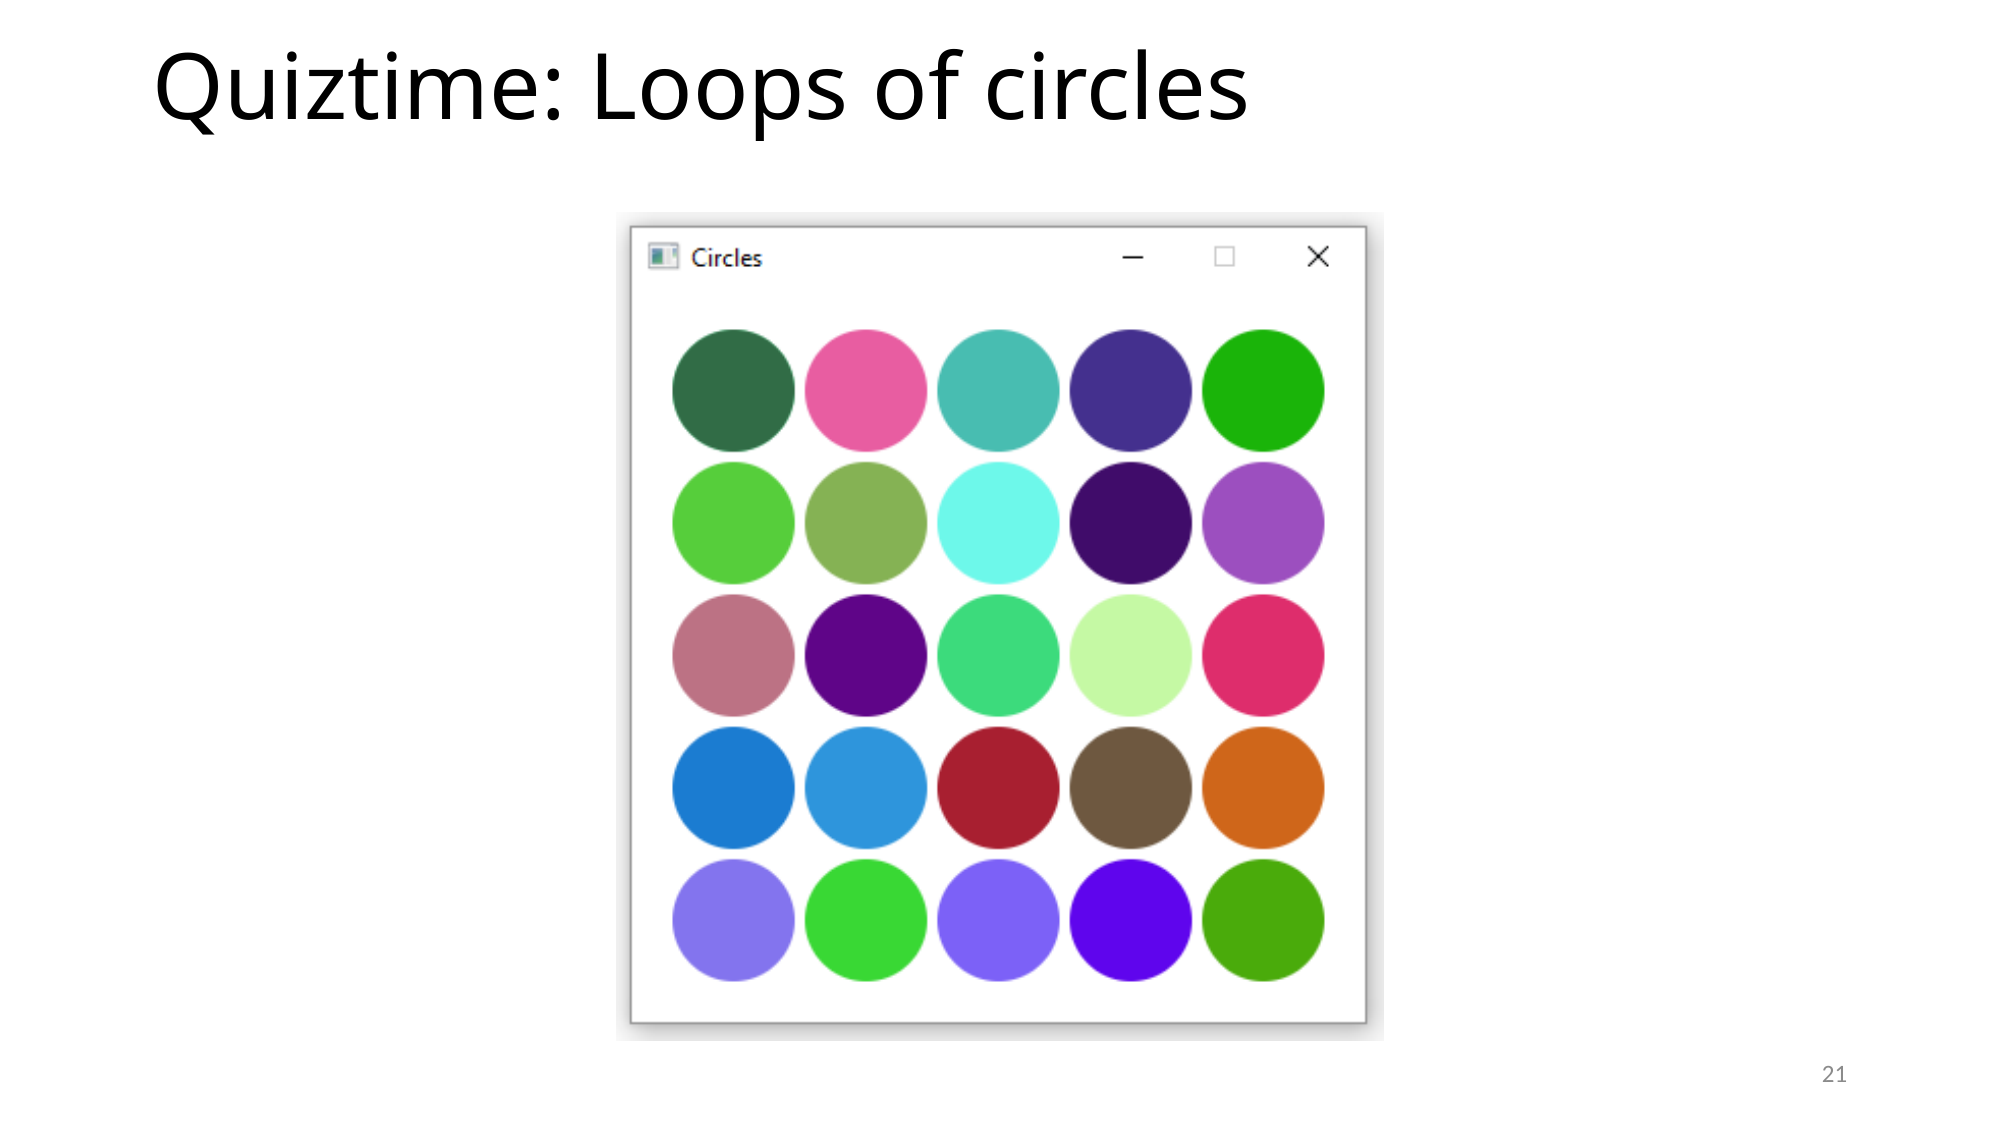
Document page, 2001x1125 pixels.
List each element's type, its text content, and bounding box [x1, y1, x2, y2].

slide_number 21 [1412, 1042, 1863, 1103]
picture [616, 212, 1384, 1041]
title Quiztime: Loops of circles [137, 0, 1863, 199]
